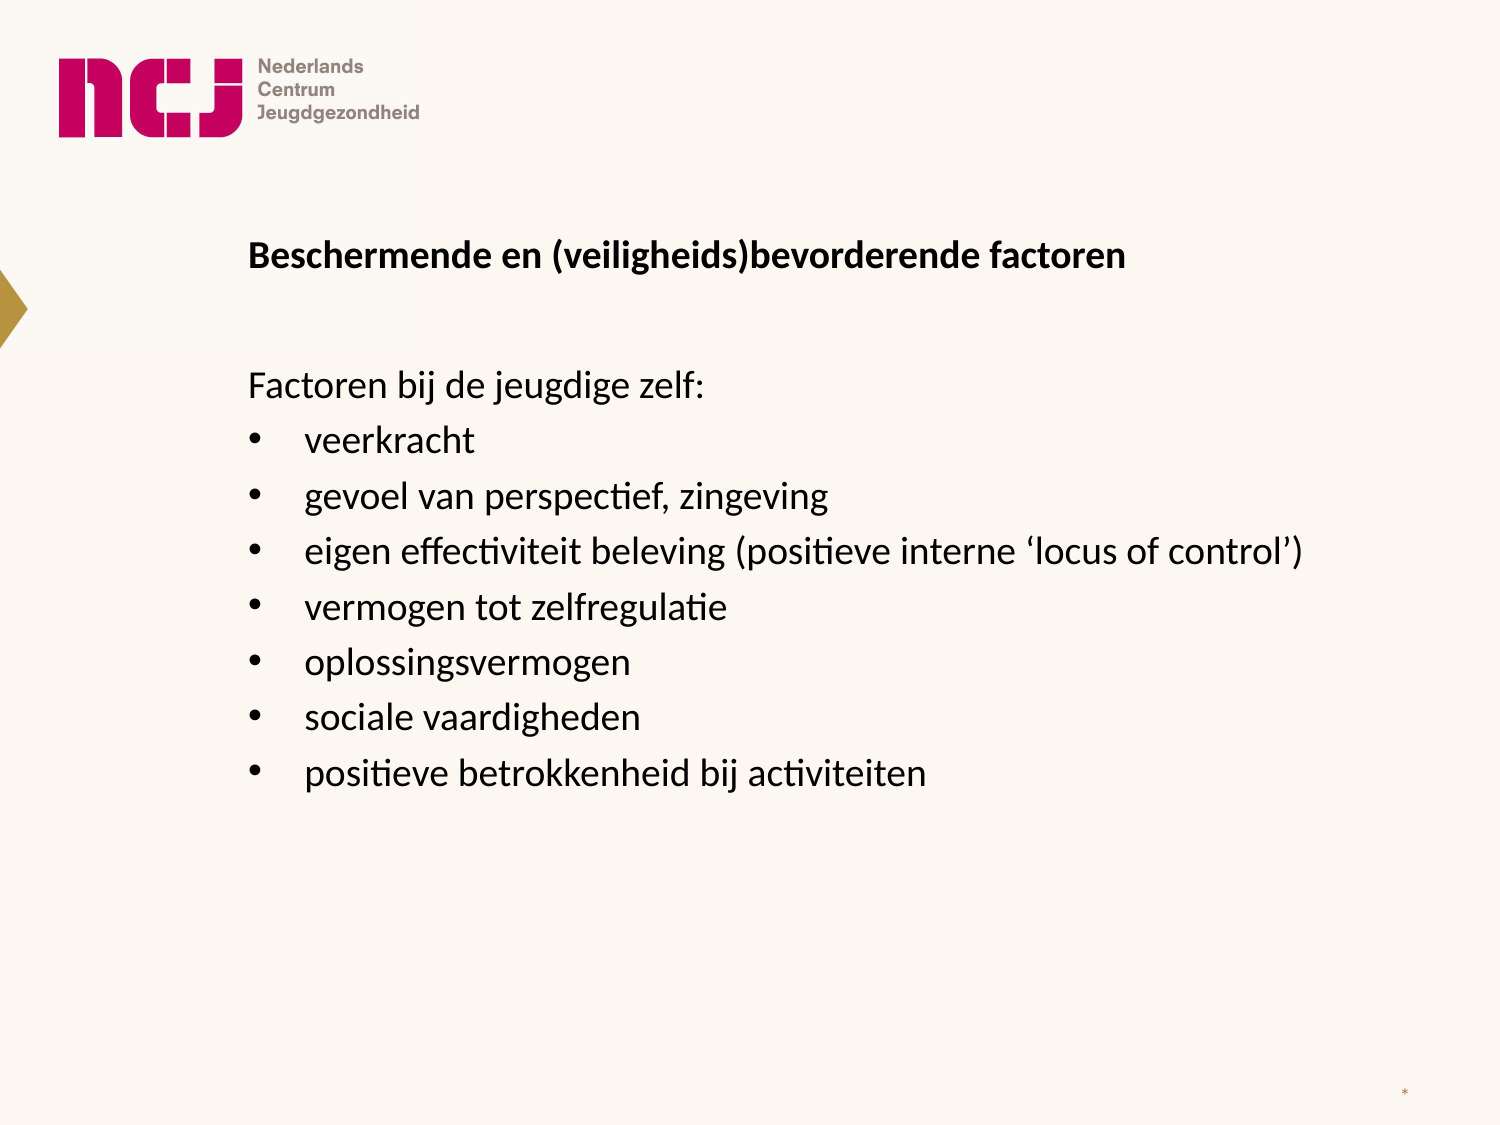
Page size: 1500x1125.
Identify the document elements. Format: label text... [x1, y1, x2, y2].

text_box * [1100, 1074, 1425, 1113]
picture [0, 0, 422, 358]
text_box Beschermende en (veiligheids)bevorderende factoren [233, 221, 1405, 289]
text_box Factoren bij de jeugdige zelf: veerkracht gevoel van perspectief, zingeving eigen effectiviteit beleving (positieve interne ‘locus of control’) vermogen tot zelfregulatie oplossingsvermogen sociale vaardigheden positieve betrokkenheid bij activiteiten [233, 295, 1458, 946]
